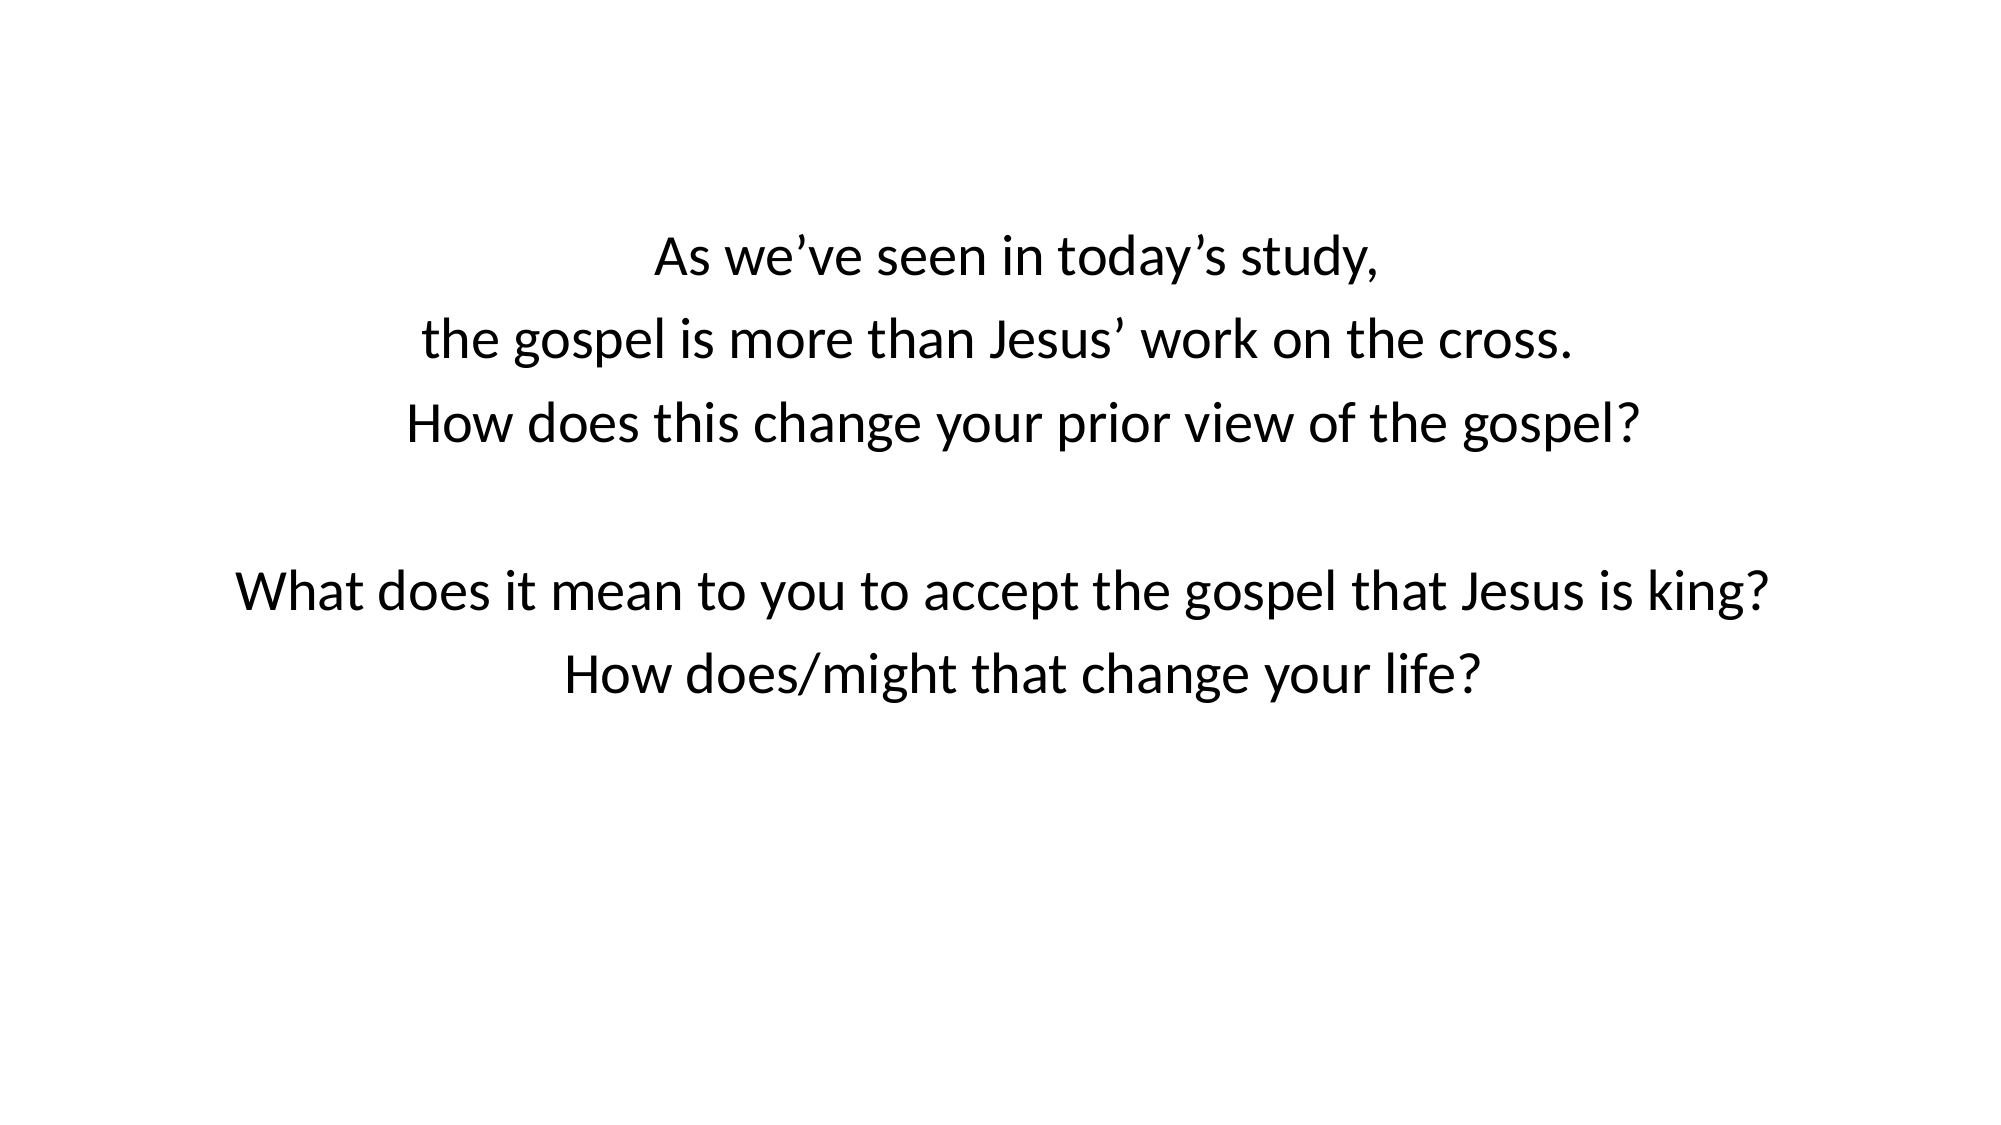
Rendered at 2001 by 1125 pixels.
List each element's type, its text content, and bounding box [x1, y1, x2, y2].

list As we’ve seen in today’s study, the gospel is more than Jesus’ work on the cross. How does this change your prior view of the gospel? What does it mean to you to accept the gospel that Jesus is king? How does/might that change your life? [161, 217, 1887, 931]
